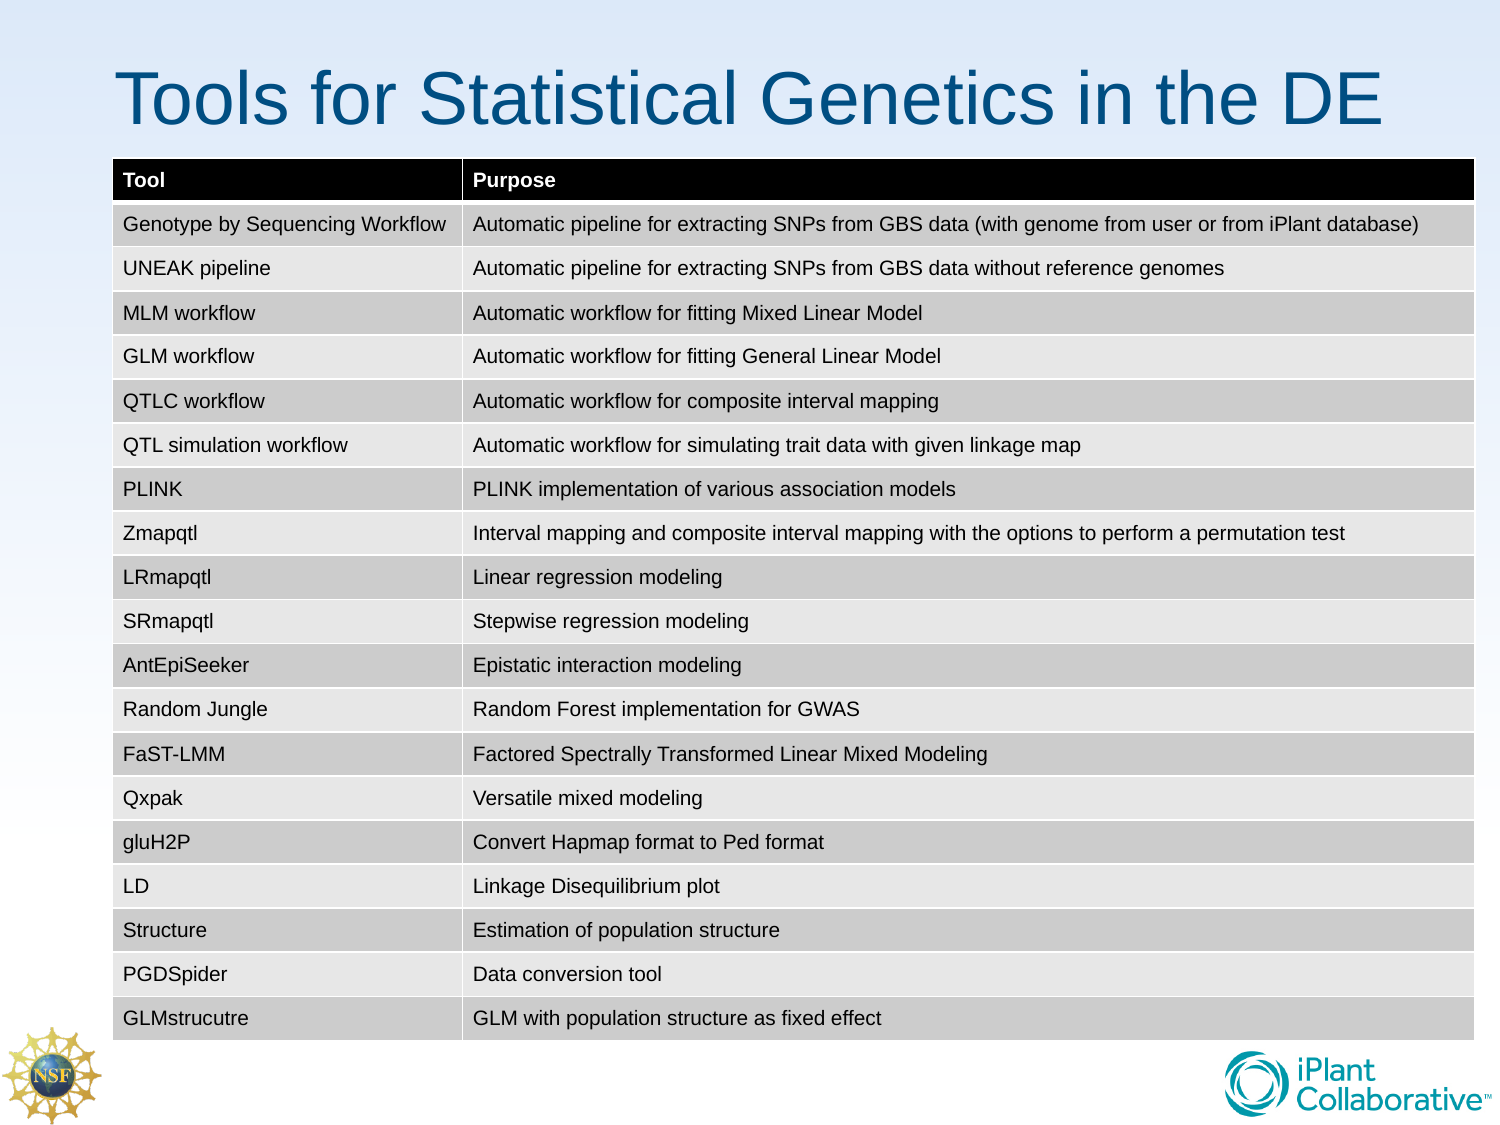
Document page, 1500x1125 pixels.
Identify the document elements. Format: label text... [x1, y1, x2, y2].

table_cell SRmapqtl [113, 600, 462, 643]
table_cell Automatic workflow for simulating trait data with given linkage map [463, 424, 1474, 466]
table_cell LRmapqtl [113, 556, 462, 599]
table_cell Convert Hapmap format to Ped format [463, 821, 1474, 863]
table_cell Automatic workflow for fitting Mixed Linear Model [463, 292, 1474, 334]
table_cell PLINK [113, 468, 462, 510]
table_cell Automatic workflow for fitting General Linear Model [463, 336, 1474, 378]
table_header Purpose [463, 159, 1474, 200]
table_cell PLINK implementation of various association models [463, 468, 1474, 510]
picture [1221, 1048, 1494, 1119]
table_cell Estimation of population structure [463, 909, 1474, 951]
table_cell Genotype by Sequencing Workflow [113, 205, 462, 246]
table_cell Structure [113, 909, 462, 951]
table_cell PGDSpider [113, 953, 462, 996]
table_cell Random Forest implementation for GWAS [463, 689, 1474, 731]
table_cell LD [113, 865, 462, 907]
table_cell Automatic pipeline for extracting SNPs from GBS data without reference genomes [463, 247, 1474, 290]
table_cell Stepwise regression modeling [463, 600, 1474, 643]
table_cell Qxpak [113, 777, 462, 819]
table_cell Factored Spectrally Transformed Linear Mixed Modeling [463, 733, 1474, 775]
picture [0, 1023, 106, 1125]
table_header Tool [113, 159, 462, 200]
table_cell Data conversion tool [463, 953, 1474, 996]
table_cell GLM workflow [113, 336, 462, 378]
table_cell GLMstrucutre [113, 997, 462, 1040]
table_cell QTLC workflow [113, 380, 462, 422]
table_cell Random Jungle [113, 689, 462, 731]
table_cell Zmapqtl [113, 512, 462, 554]
table_cell Linear regression modeling [463, 556, 1474, 599]
table_cell Versatile mixed modeling [463, 777, 1474, 819]
table_cell FaST-LMM [113, 733, 462, 775]
table_cell Automatic pipeline for extracting SNPs from GBS data (with genome from user or from iPlant database) [463, 205, 1474, 246]
table_cell AntEpiSeeker [113, 644, 462, 687]
table_cell MLM workflow [113, 292, 462, 334]
table_cell GLM with population structure as fixed effect [463, 997, 1474, 1040]
table_cell Automatic workflow for composite interval mapping [463, 380, 1474, 422]
table_cell QTL simulation workflow [113, 424, 462, 466]
table_cell Interval mapping and composite interval mapping with the options to perform a permutation test [463, 512, 1474, 554]
table_cell Linkage Disequilibrium plot [463, 865, 1474, 907]
title Tools for Statistical Genetics in the DE [0, 1, 1500, 188]
table_cell gluH2P [113, 821, 462, 863]
table_cell Epistatic interaction modeling [463, 644, 1474, 687]
table_cell UNEAK pipeline [113, 247, 462, 290]
